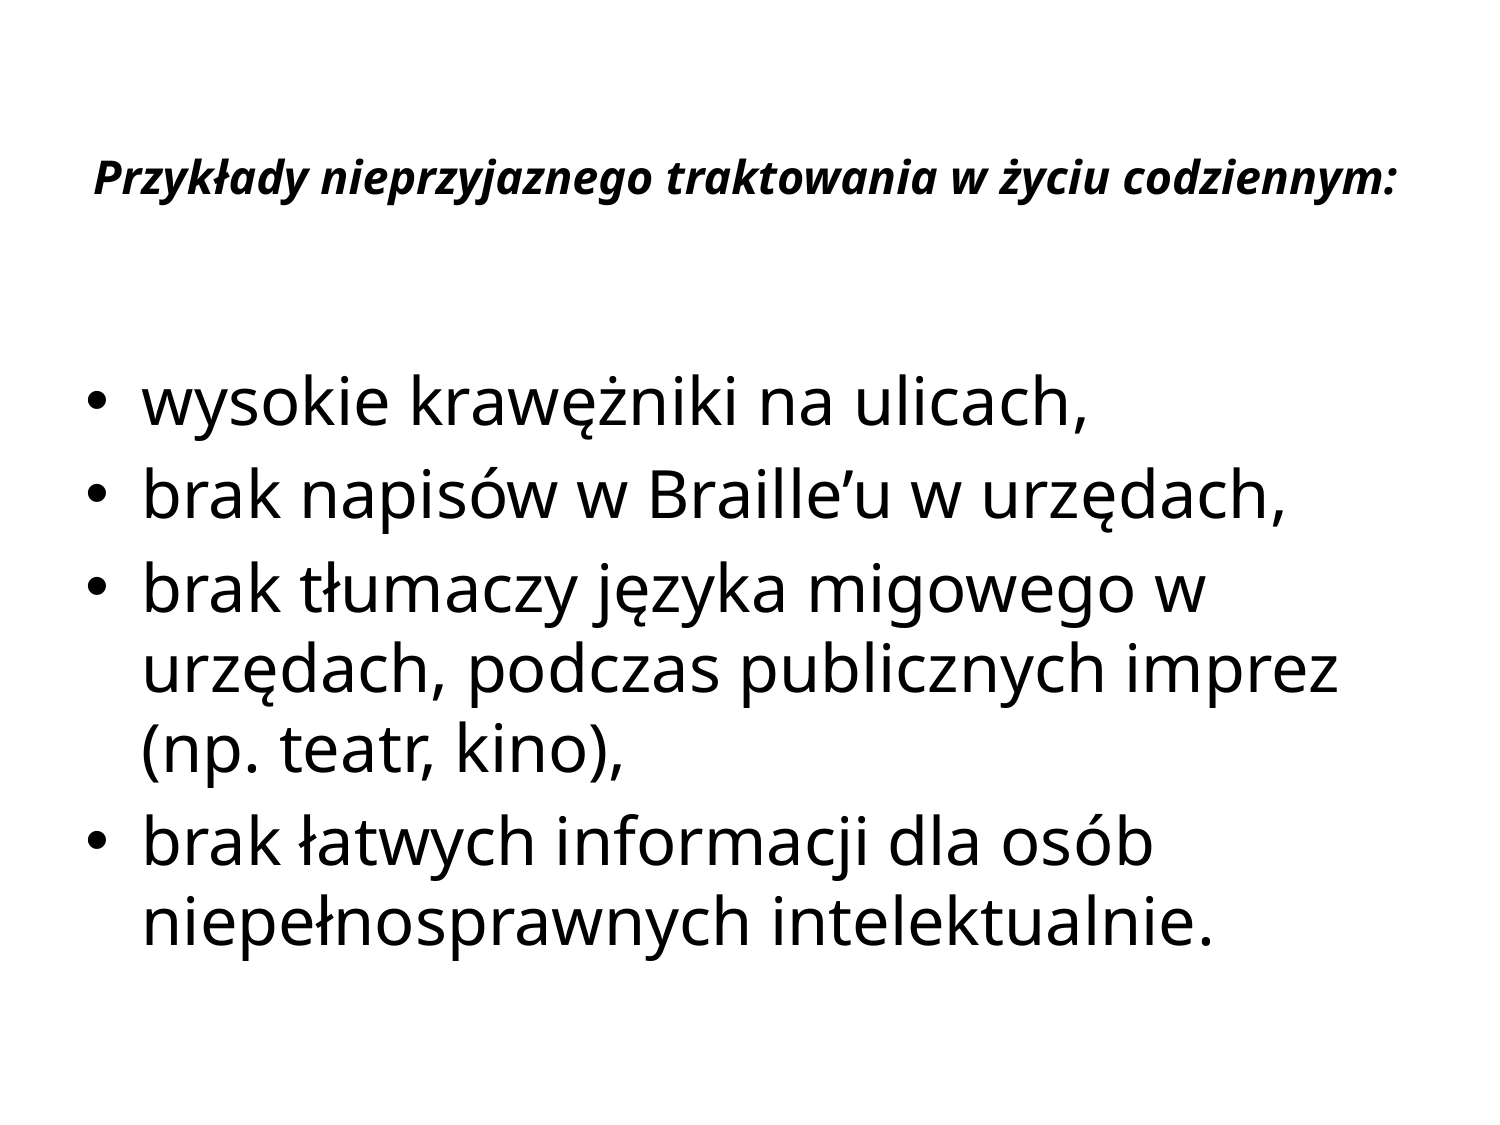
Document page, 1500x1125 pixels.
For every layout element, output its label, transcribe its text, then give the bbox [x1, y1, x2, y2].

title Przykłady nieprzyjaznego traktowania w życiu codziennym: [70, 82, 1421, 270]
list wysokie krawężniki na ulicach, brak napisów w Braille’u w urzędach, brak tłumaczy języka migowego w urzędach, podczas publicznych imprez (np. teatr, kino), brak łatwych informacji dla osób niepełnosprawnych intelektualnie. [70, 351, 1421, 1094]
